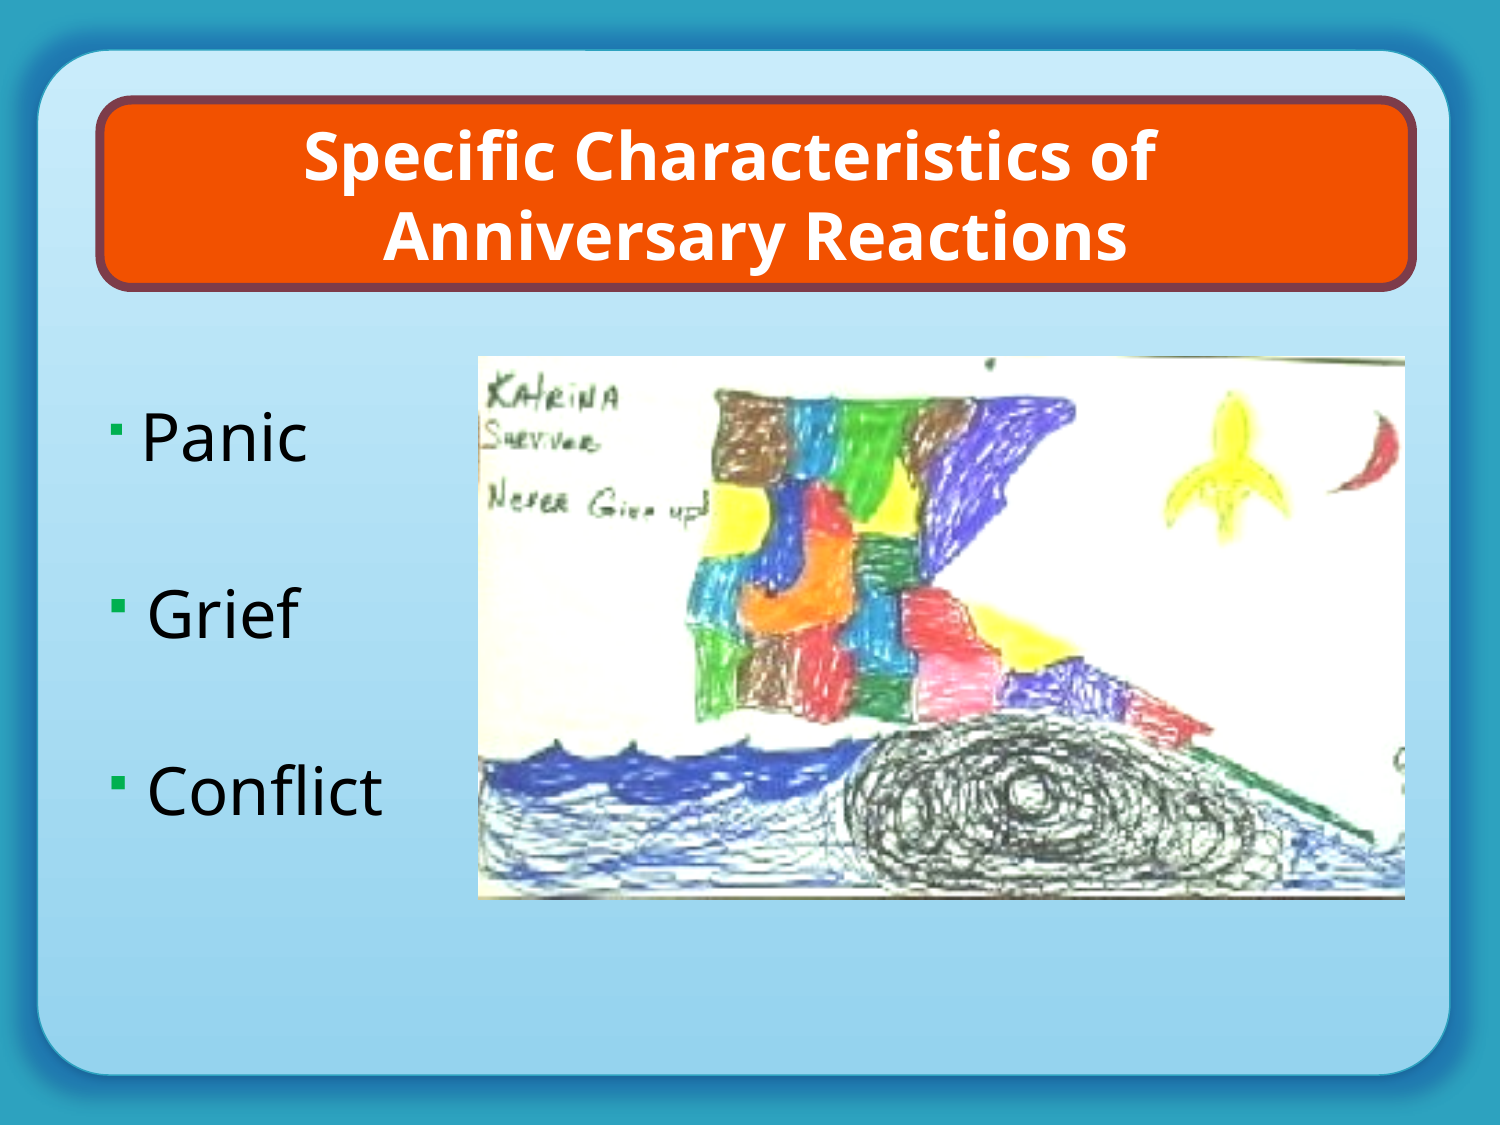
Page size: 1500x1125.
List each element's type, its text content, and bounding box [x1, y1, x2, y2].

text_box Specific Characteristics of Anniversary Reactions [95, 95, 1417, 292]
picture [477, 356, 1405, 901]
text_box [36, 49, 1451, 1076]
list Panic Grief Conflict [75, 243, 738, 986]
